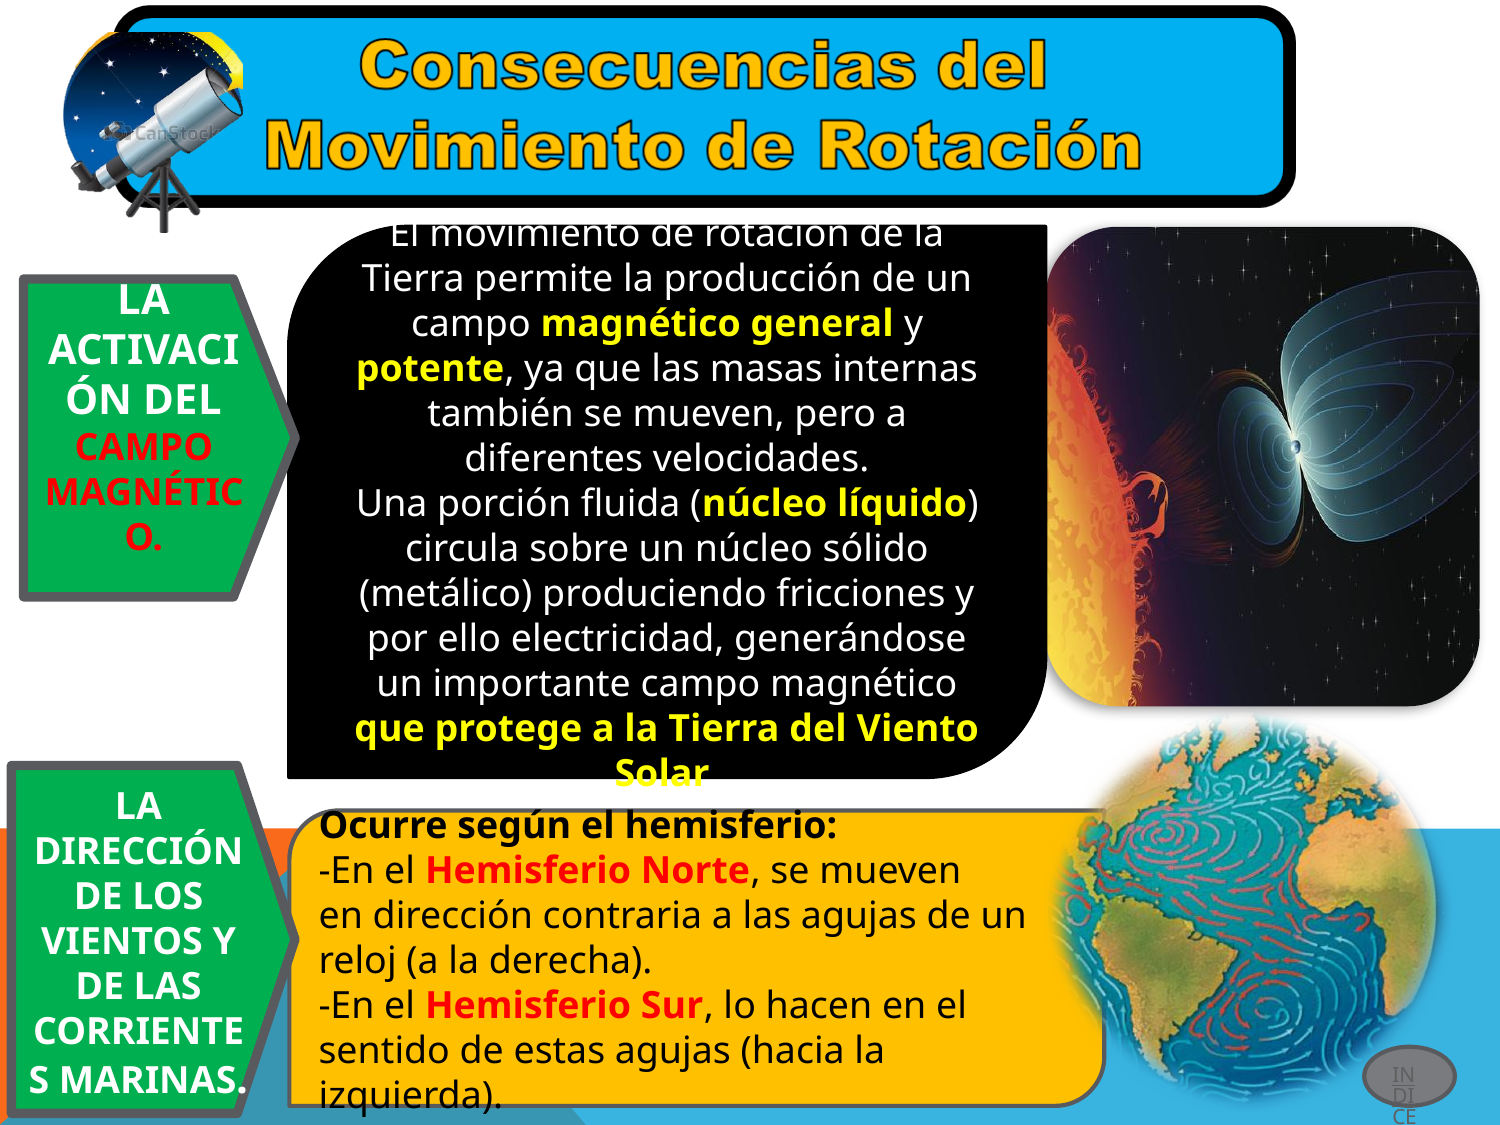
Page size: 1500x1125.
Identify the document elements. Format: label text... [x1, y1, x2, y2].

text_box LA ACTIVACIÓN DEL CAMPO MAGNÉTICO. [21, 276, 298, 599]
picture [63, 5, 1480, 1115]
text_box El movimiento de rotación de la Tierra permite la producción de un campo magnético general y potente, ya que las masas internas también se mueven, pero a diferentes velocidades. Una porción fluida (núcleo líquido) circula sobre un núcleo sólido (metálico) produciendo fricciones y por ello electricidad, generándose un importante campo magnético que protege a la Tierra del Viento Solar. [287, 235, 1040, 780]
text_box LA DIRECCIÓN DE LOS VIENTOS Y DE LAS CORRIENTES MARINAS. [9, 763, 297, 1116]
text_box Ocurre según el hemisferio: -En el Hemisferio Norte, se mueven en dirección contraria a las agujas de un reloj (a la derecha). -En el Hemisferio Sur, lo hacen en el sentido de estas agujas (hacia la izquierda). [287, 808, 1037, 1108]
